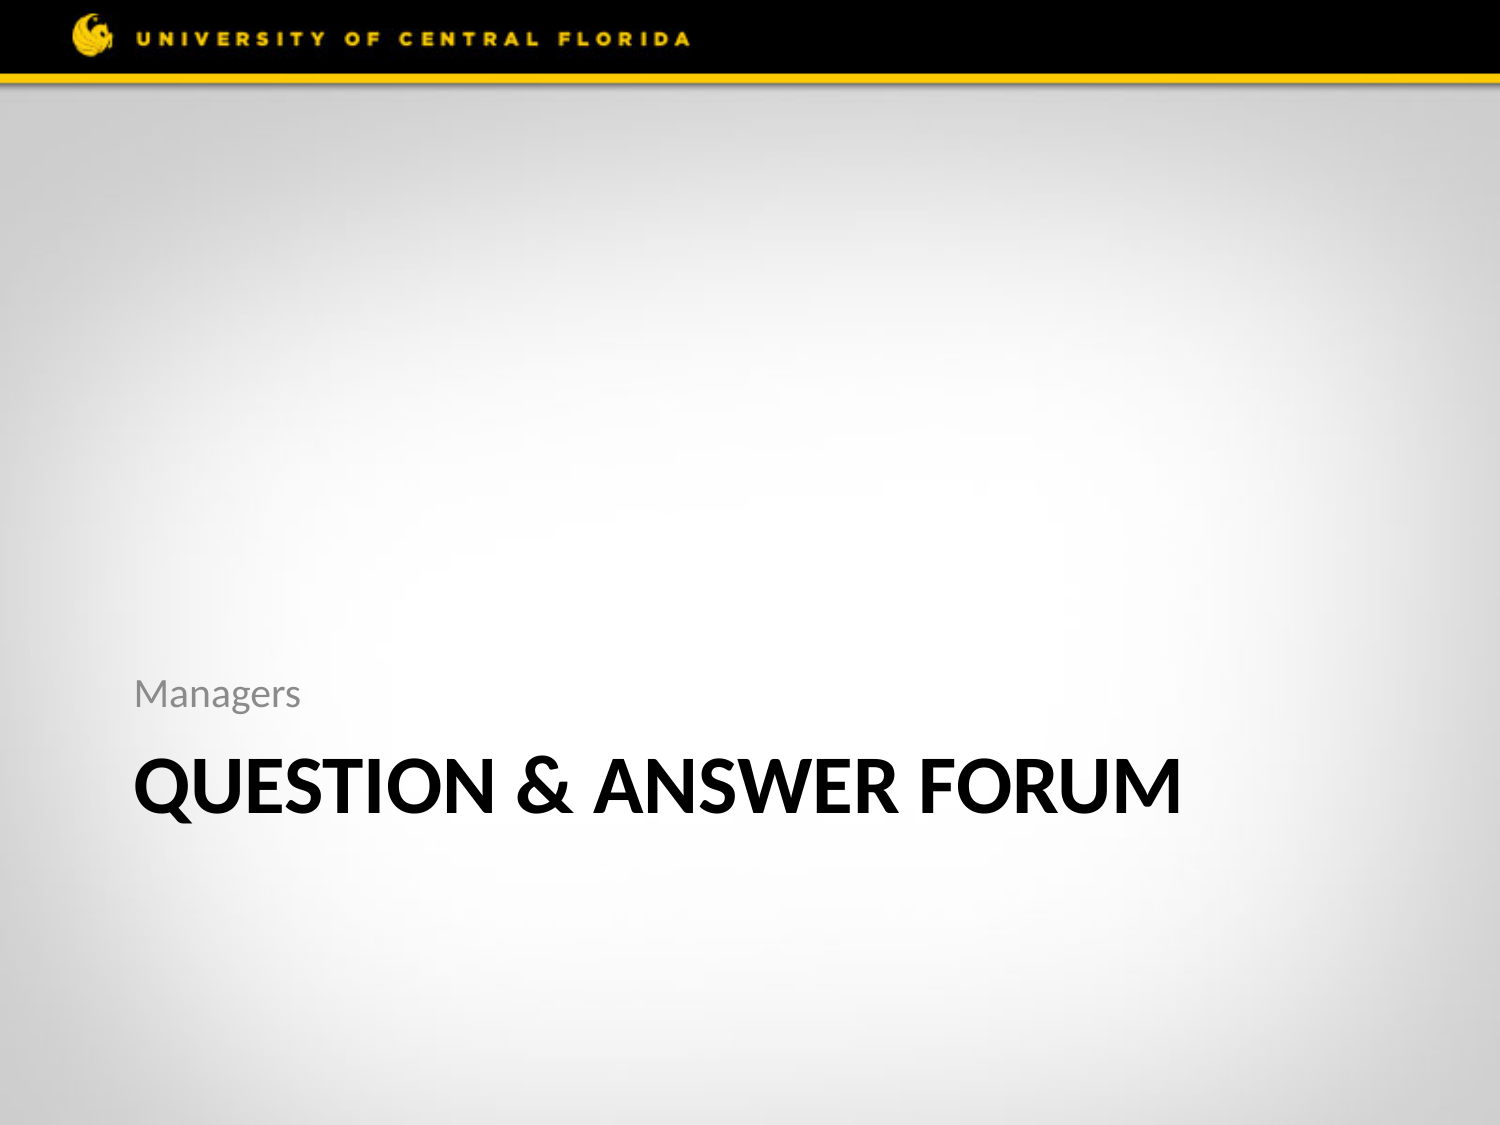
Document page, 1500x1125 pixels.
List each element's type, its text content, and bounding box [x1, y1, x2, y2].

list Managers [118, 476, 1394, 723]
title Question & Answer Forum [118, 723, 1394, 947]
picture [0, 0, 1500, 1125]
